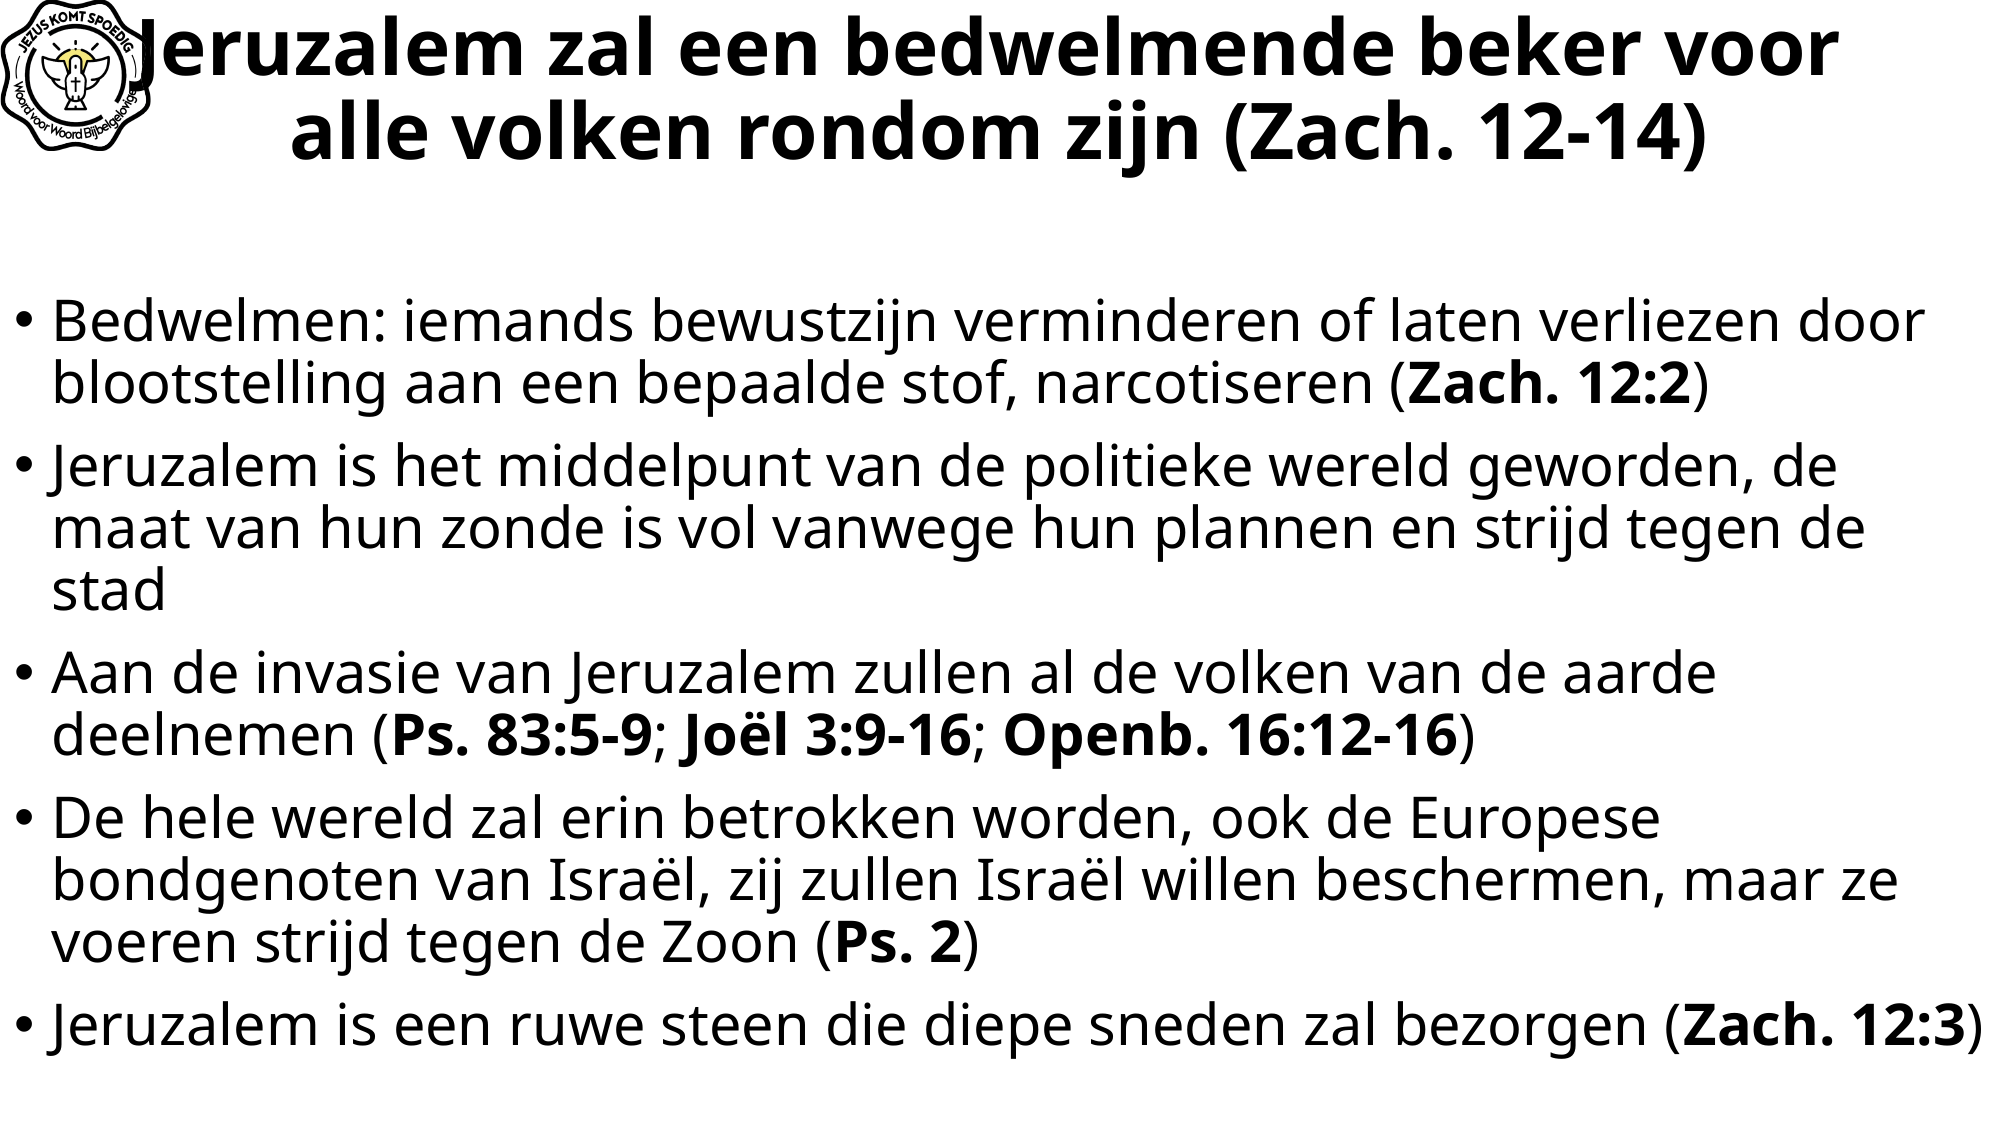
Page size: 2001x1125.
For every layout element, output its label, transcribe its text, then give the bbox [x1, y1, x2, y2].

list Jeruzalem zal een bedwelmende beker voor alle volken rondom zijn (Zach. 12-14) Bedwelmen: iemands bewustzijn verminderen of laten verliezen door blootstelling aan een bepaalde stof, narcotiseren (Zach. 12:2) Jeruzalem is het middelpunt van de politieke wereld geworden, de maat van hun zonde is vol vanwege hun plannen en strijd tegen de stad Aan de invasie van Jeruzalem zullen al de volken van de aarde deelnemen (Ps. 83:5-9; Joël 3:9-16; Openb. 16:12-16) De hele wereld zal erin betrokken worden, ook de Europese bondgenoten van Israël, zij zullen Israël willen beschermen, maar ze voeren strijd tegen de Zoon (Ps. 2) Jeruzalem is een ruwe steen die diepe sneden zal bezorgen (Zach. 12:3) [0, 0, 2000, 1125]
picture [0, 0, 213, 151]
